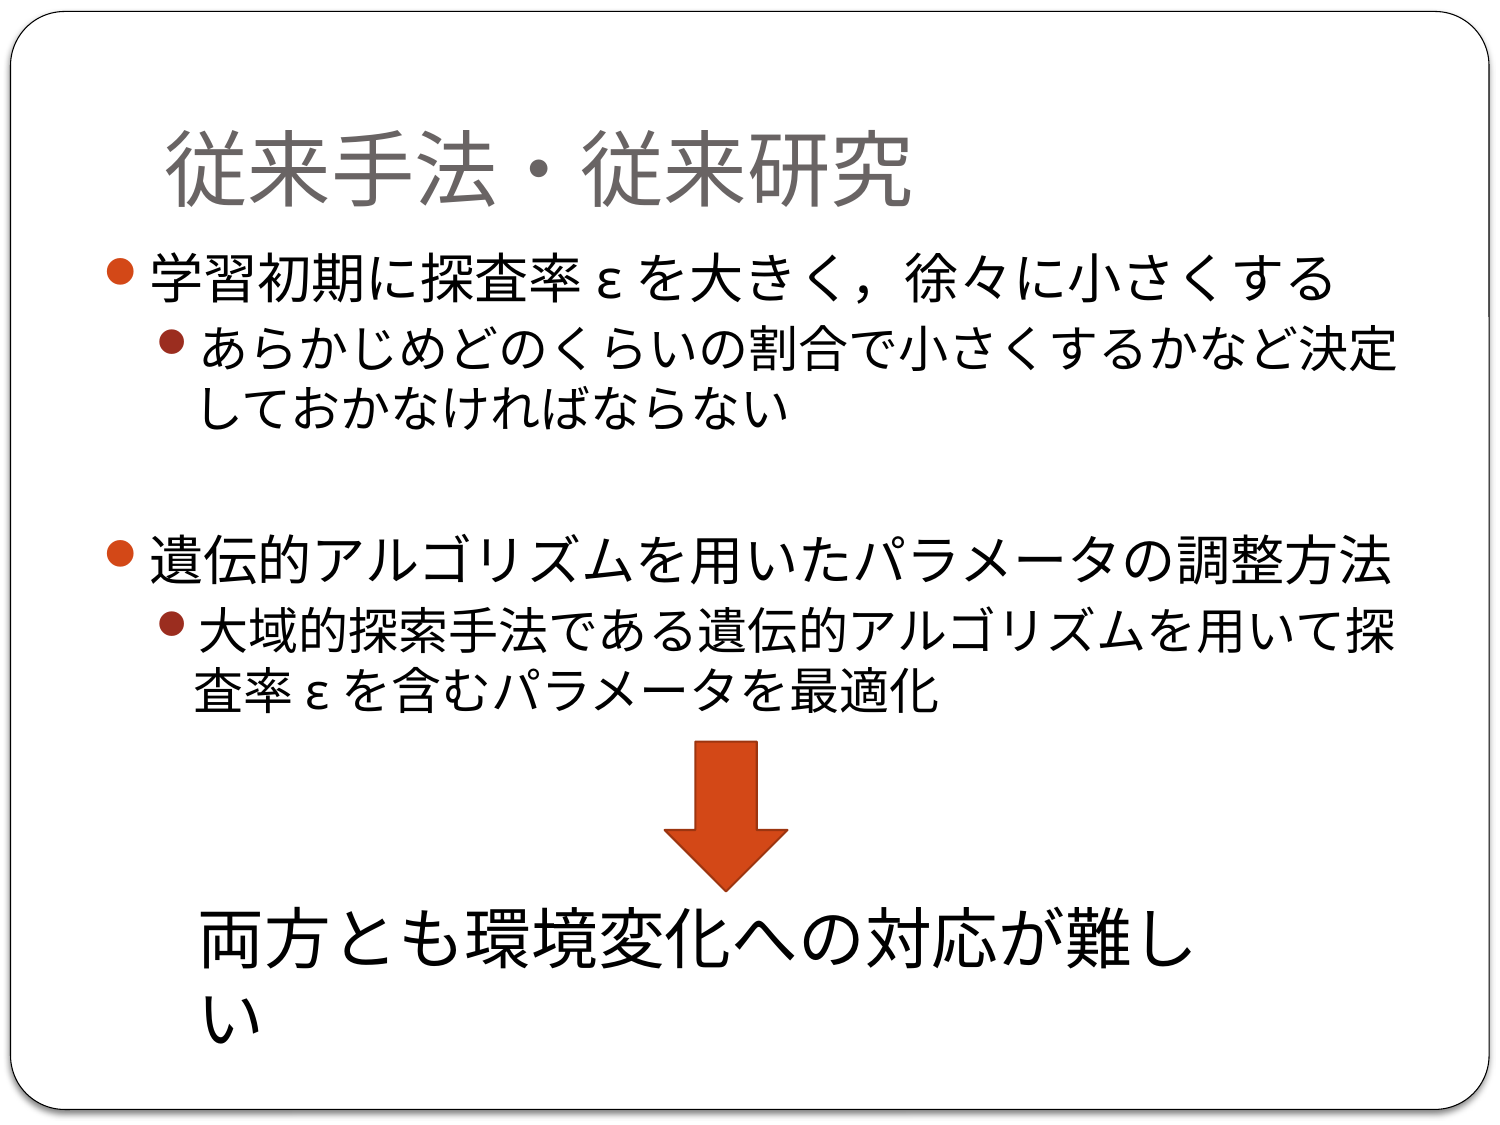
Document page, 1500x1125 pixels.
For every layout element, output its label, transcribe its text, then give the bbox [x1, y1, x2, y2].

list 学習初期に探査率εを大きく，徐々に小さくする あらかじめどのくらいの割合で小さくするかなど決定しておかなければならない 遺伝的アルゴリズムを用いたパラメータの調整方法 大域的探索手法である遺伝的アルゴリズムを用いて探査率εを含むパラメータを最適化 [88, 237, 1456, 988]
text_box 両方とも環境変化への対応が難しい [183, 889, 1280, 1065]
title 従来手法・従来研究 [150, 45, 1425, 233]
text_box [663, 740, 789, 893]
